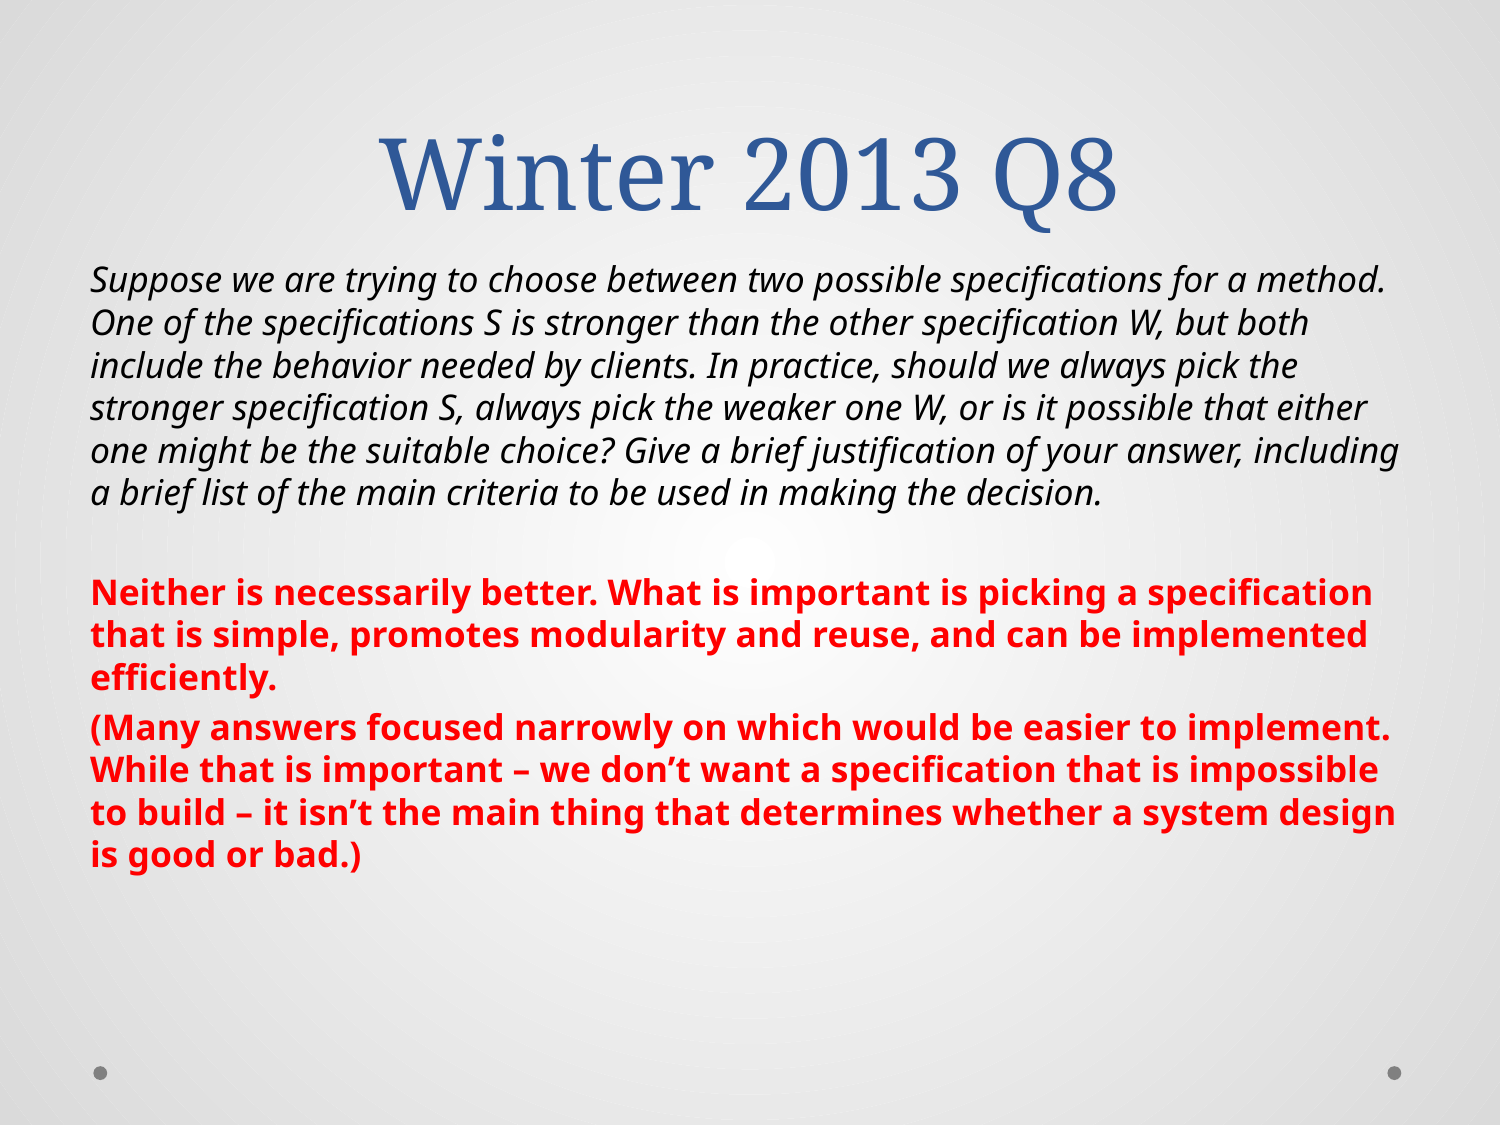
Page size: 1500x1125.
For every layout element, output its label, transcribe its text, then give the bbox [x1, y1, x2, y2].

list Suppose we are trying to choose between two possible specifications for a method. One of the specifications S is stronger than the other specification W, but both include the behavior needed by clients. In practice, should we always pick the stronger specification S, always pick the weaker one W, or is it possible that either one might be the suitable choice? Give a brief justification of your answer, including a brief list of the main criteria to be used in making the decision. Neither is necessarily better. What is important is picking a specification that is simple, promotes modularity and reuse, and can be implemented efficiently. (Many answers focused narrowly on which would be easier to implement. While that is important – we don’t want a specification that is impossible to build – it isn’t the main thing that determines whether a system design is good or bad.) [75, 249, 1425, 1000]
title Winter 2013 Q8 [75, 0, 1425, 238]
